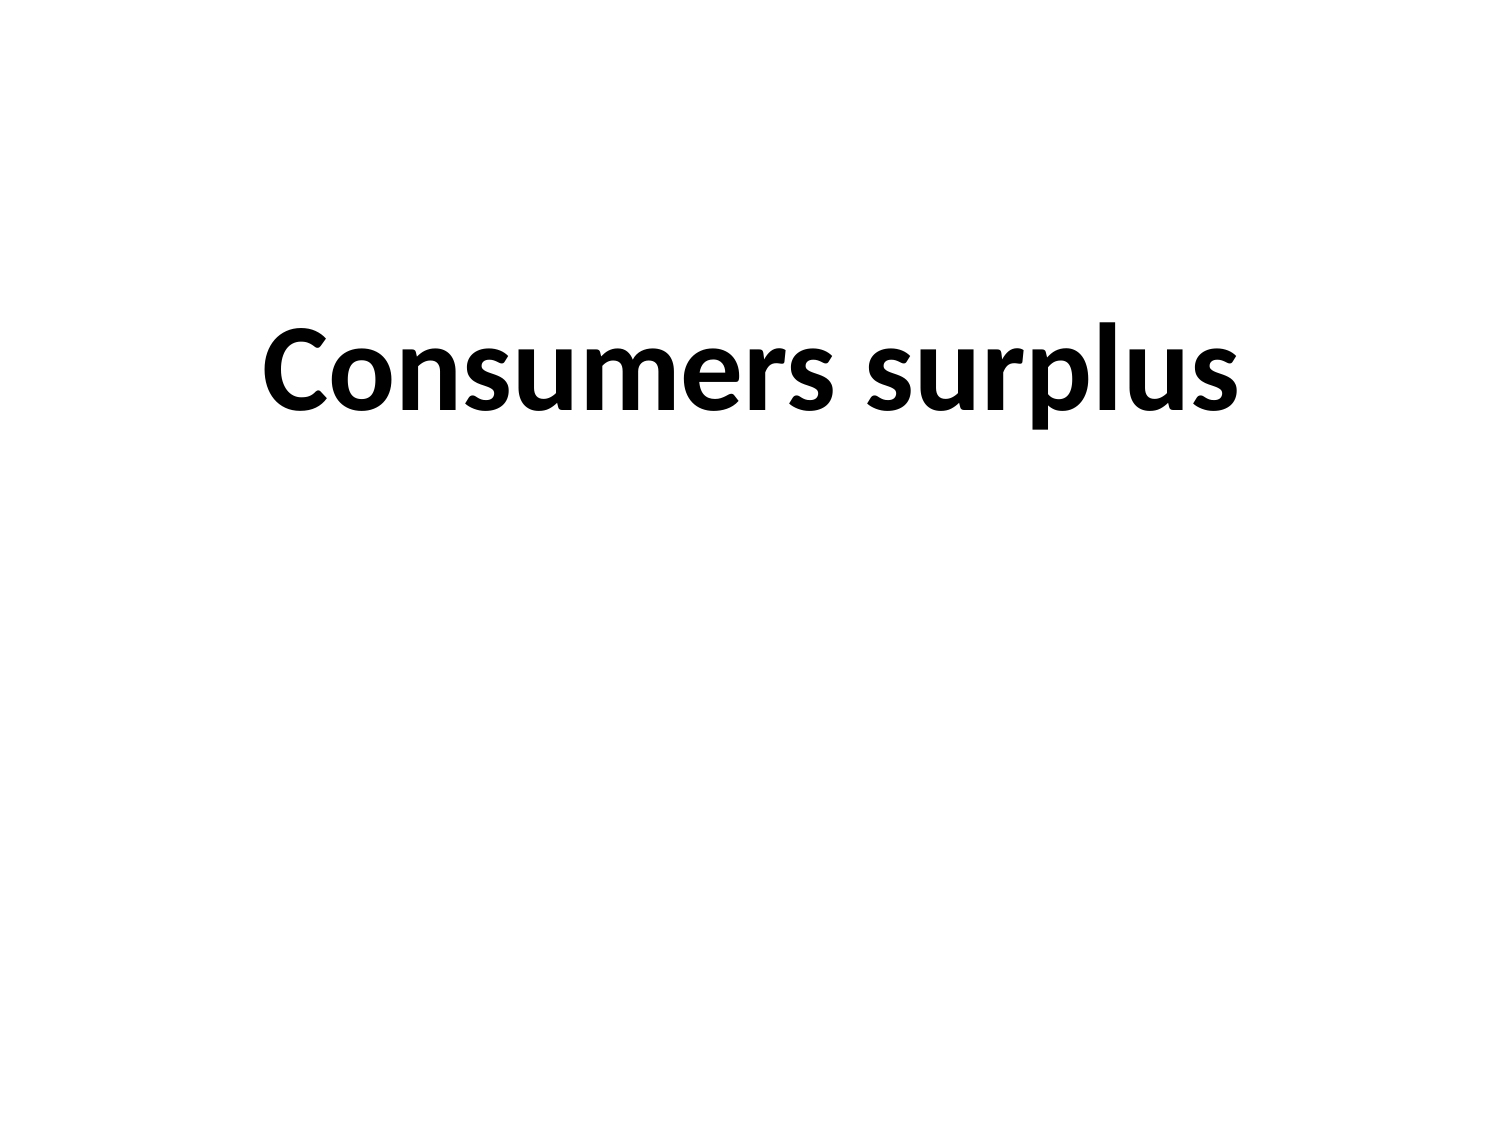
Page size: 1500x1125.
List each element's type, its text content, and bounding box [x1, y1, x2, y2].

title Consumers surplus [76, 267, 1427, 455]
